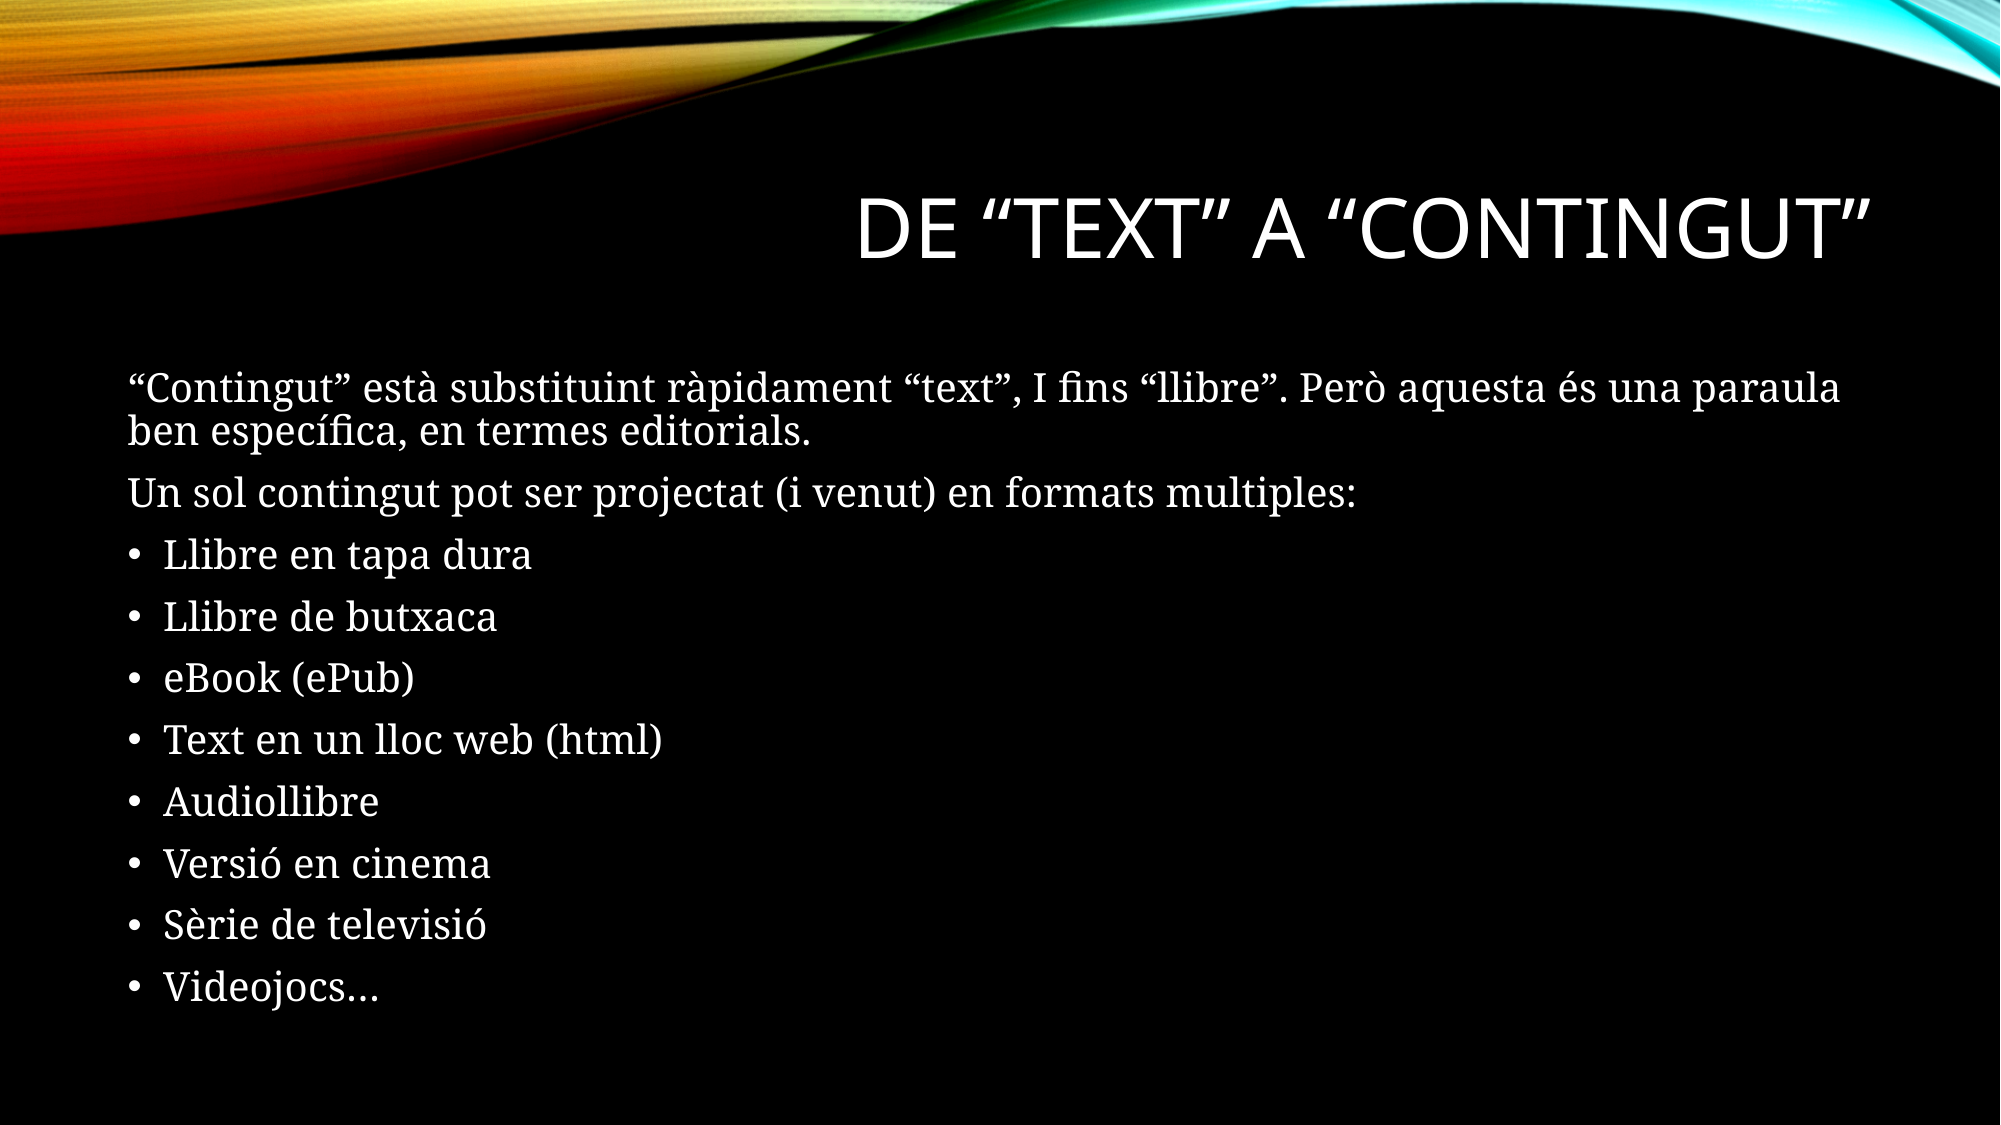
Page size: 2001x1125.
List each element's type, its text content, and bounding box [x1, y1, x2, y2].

list “Contingut” està substituint ràpidament “text”, I fins “llibre”. Però aquesta és una paraula ben específica, en termes editorials. Un sol contingut pot ser projectat (i venut) en formats multiples: Llibre en tapa dura Llibre de butxaca eBook (ePub) Text en un lloc web (html) Audiollibre Versió en cinema Sèrie de televisió Videojocs… [112, 360, 1888, 1021]
title De “text” a “contingut” [474, 125, 1888, 338]
picture [0, 0, 2000, 237]
